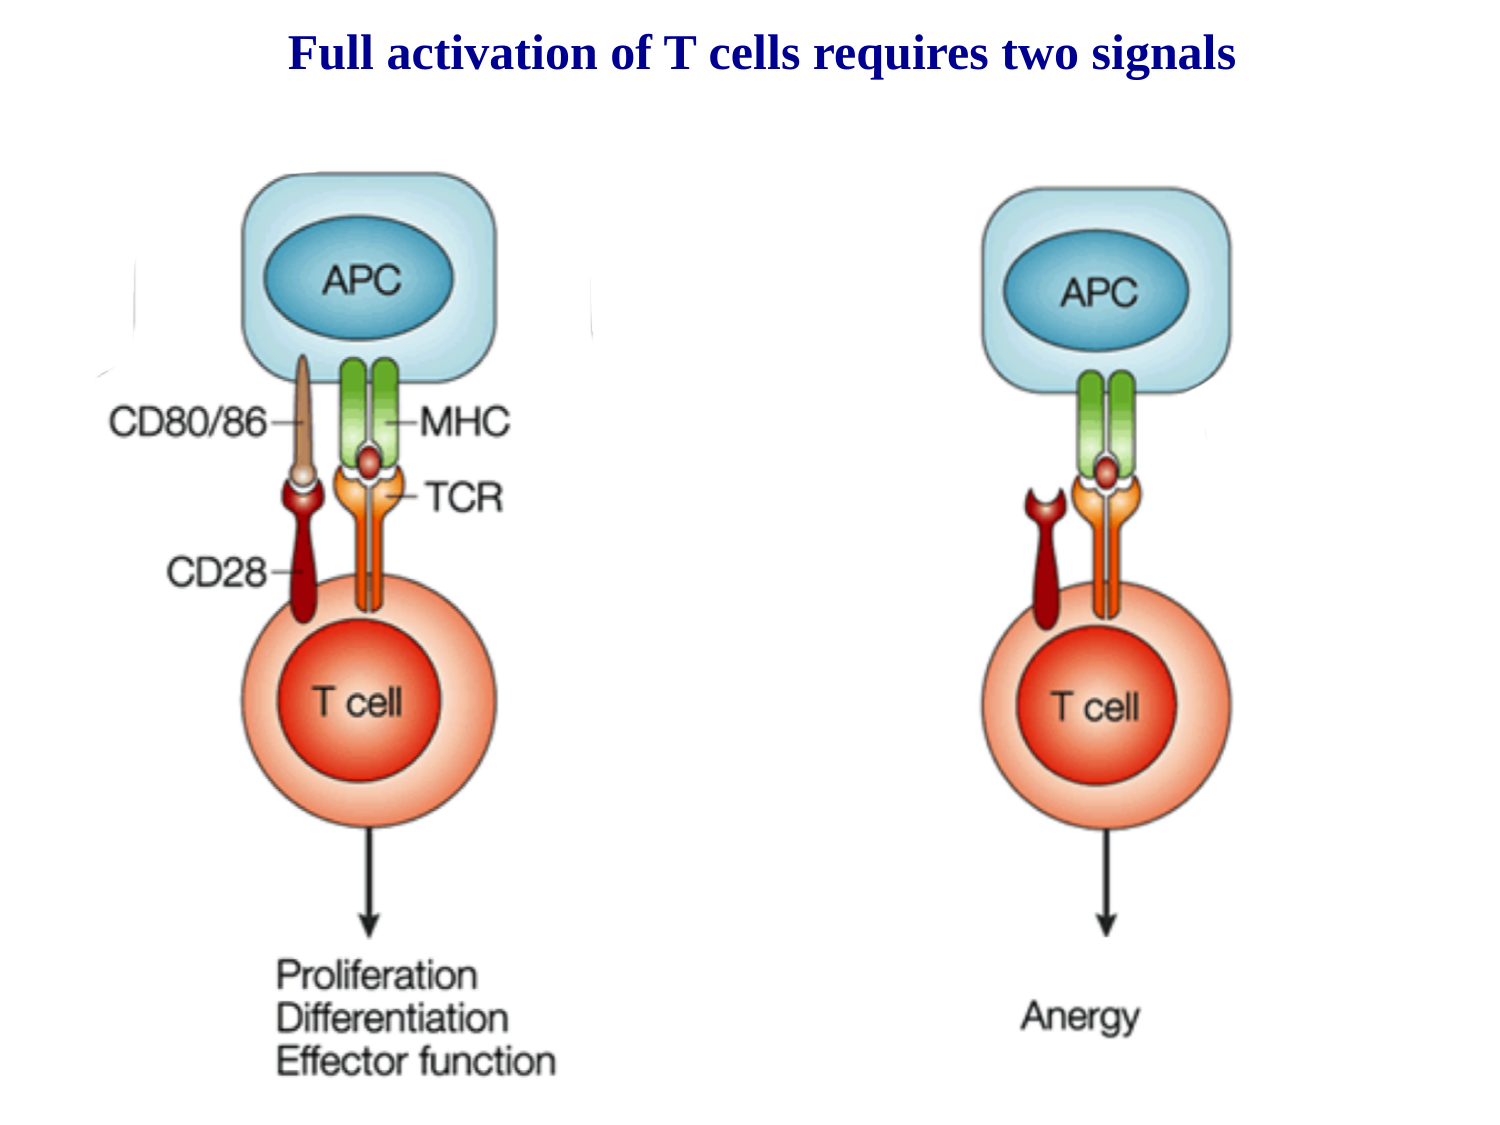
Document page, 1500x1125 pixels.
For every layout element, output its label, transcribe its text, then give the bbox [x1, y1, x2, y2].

picture [87, 149, 601, 1119]
text_box Full activation of T cells requires two signals [273, 11, 1265, 87]
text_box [962, 165, 1301, 1113]
